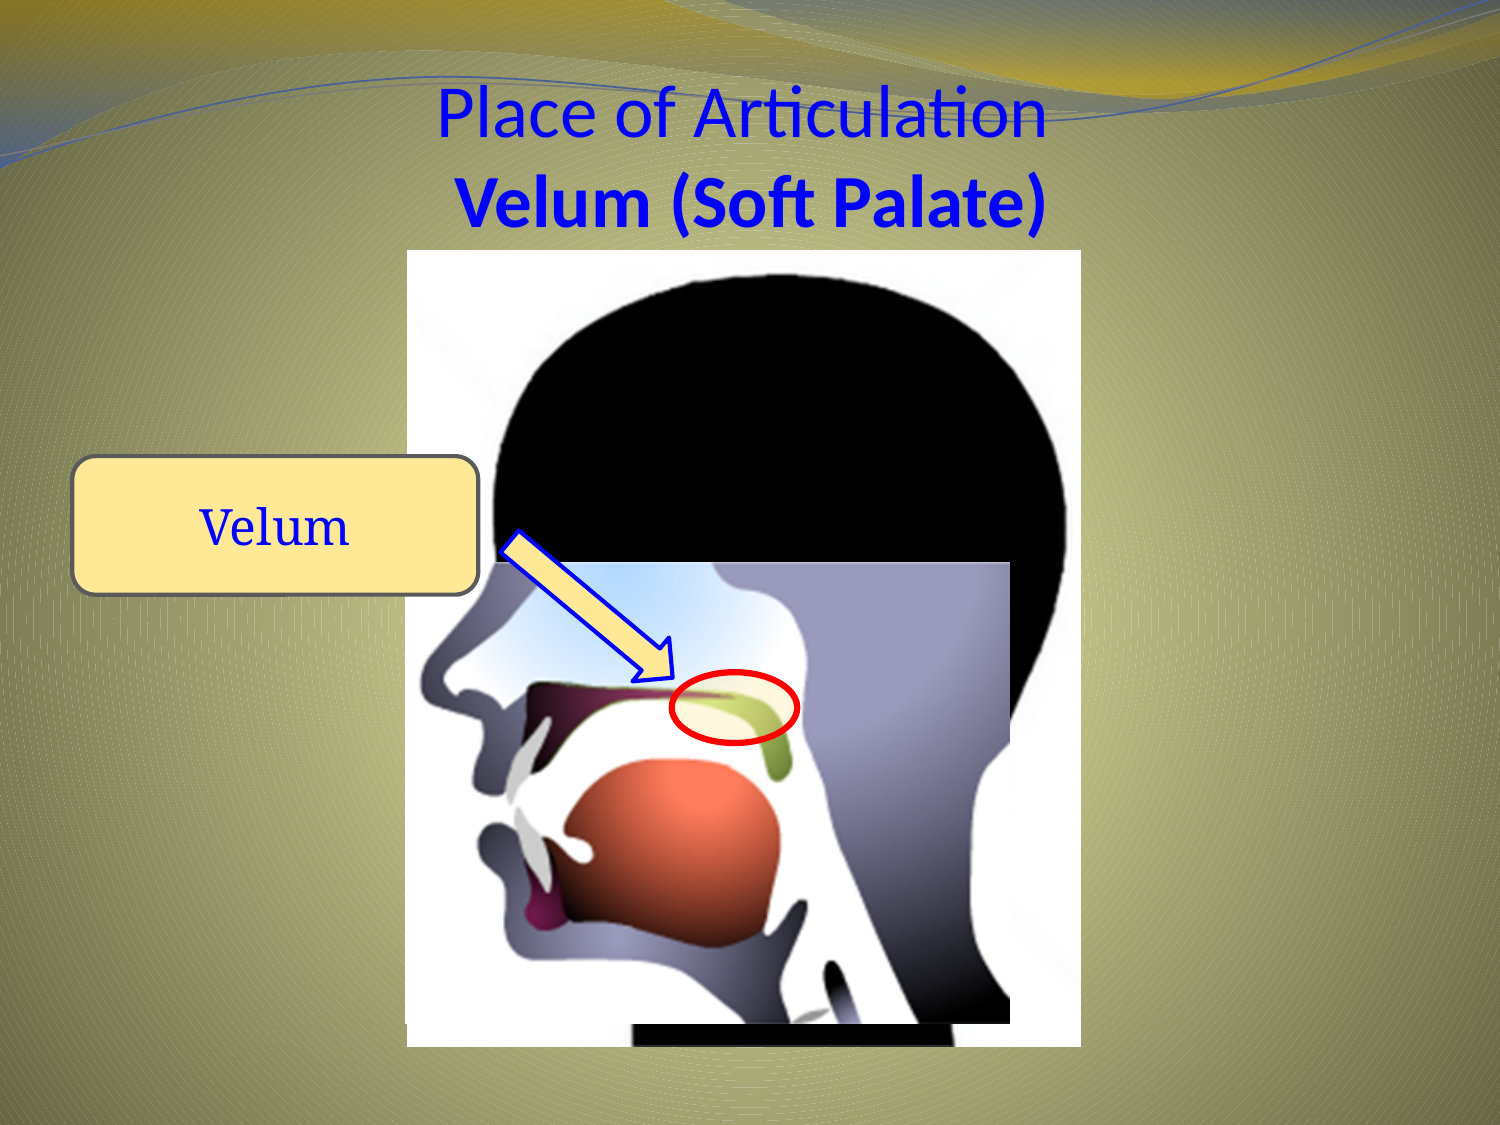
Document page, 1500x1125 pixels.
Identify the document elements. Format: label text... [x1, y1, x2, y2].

text_box [76, 267, 400, 462]
text_box [76, 589, 397, 815]
text_box [1087, 267, 1424, 815]
picture [405, 250, 1081, 1048]
text_box Velum [70, 454, 400, 597]
title Place of Articulation Velum (Soft Palate) [76, 54, 1427, 243]
